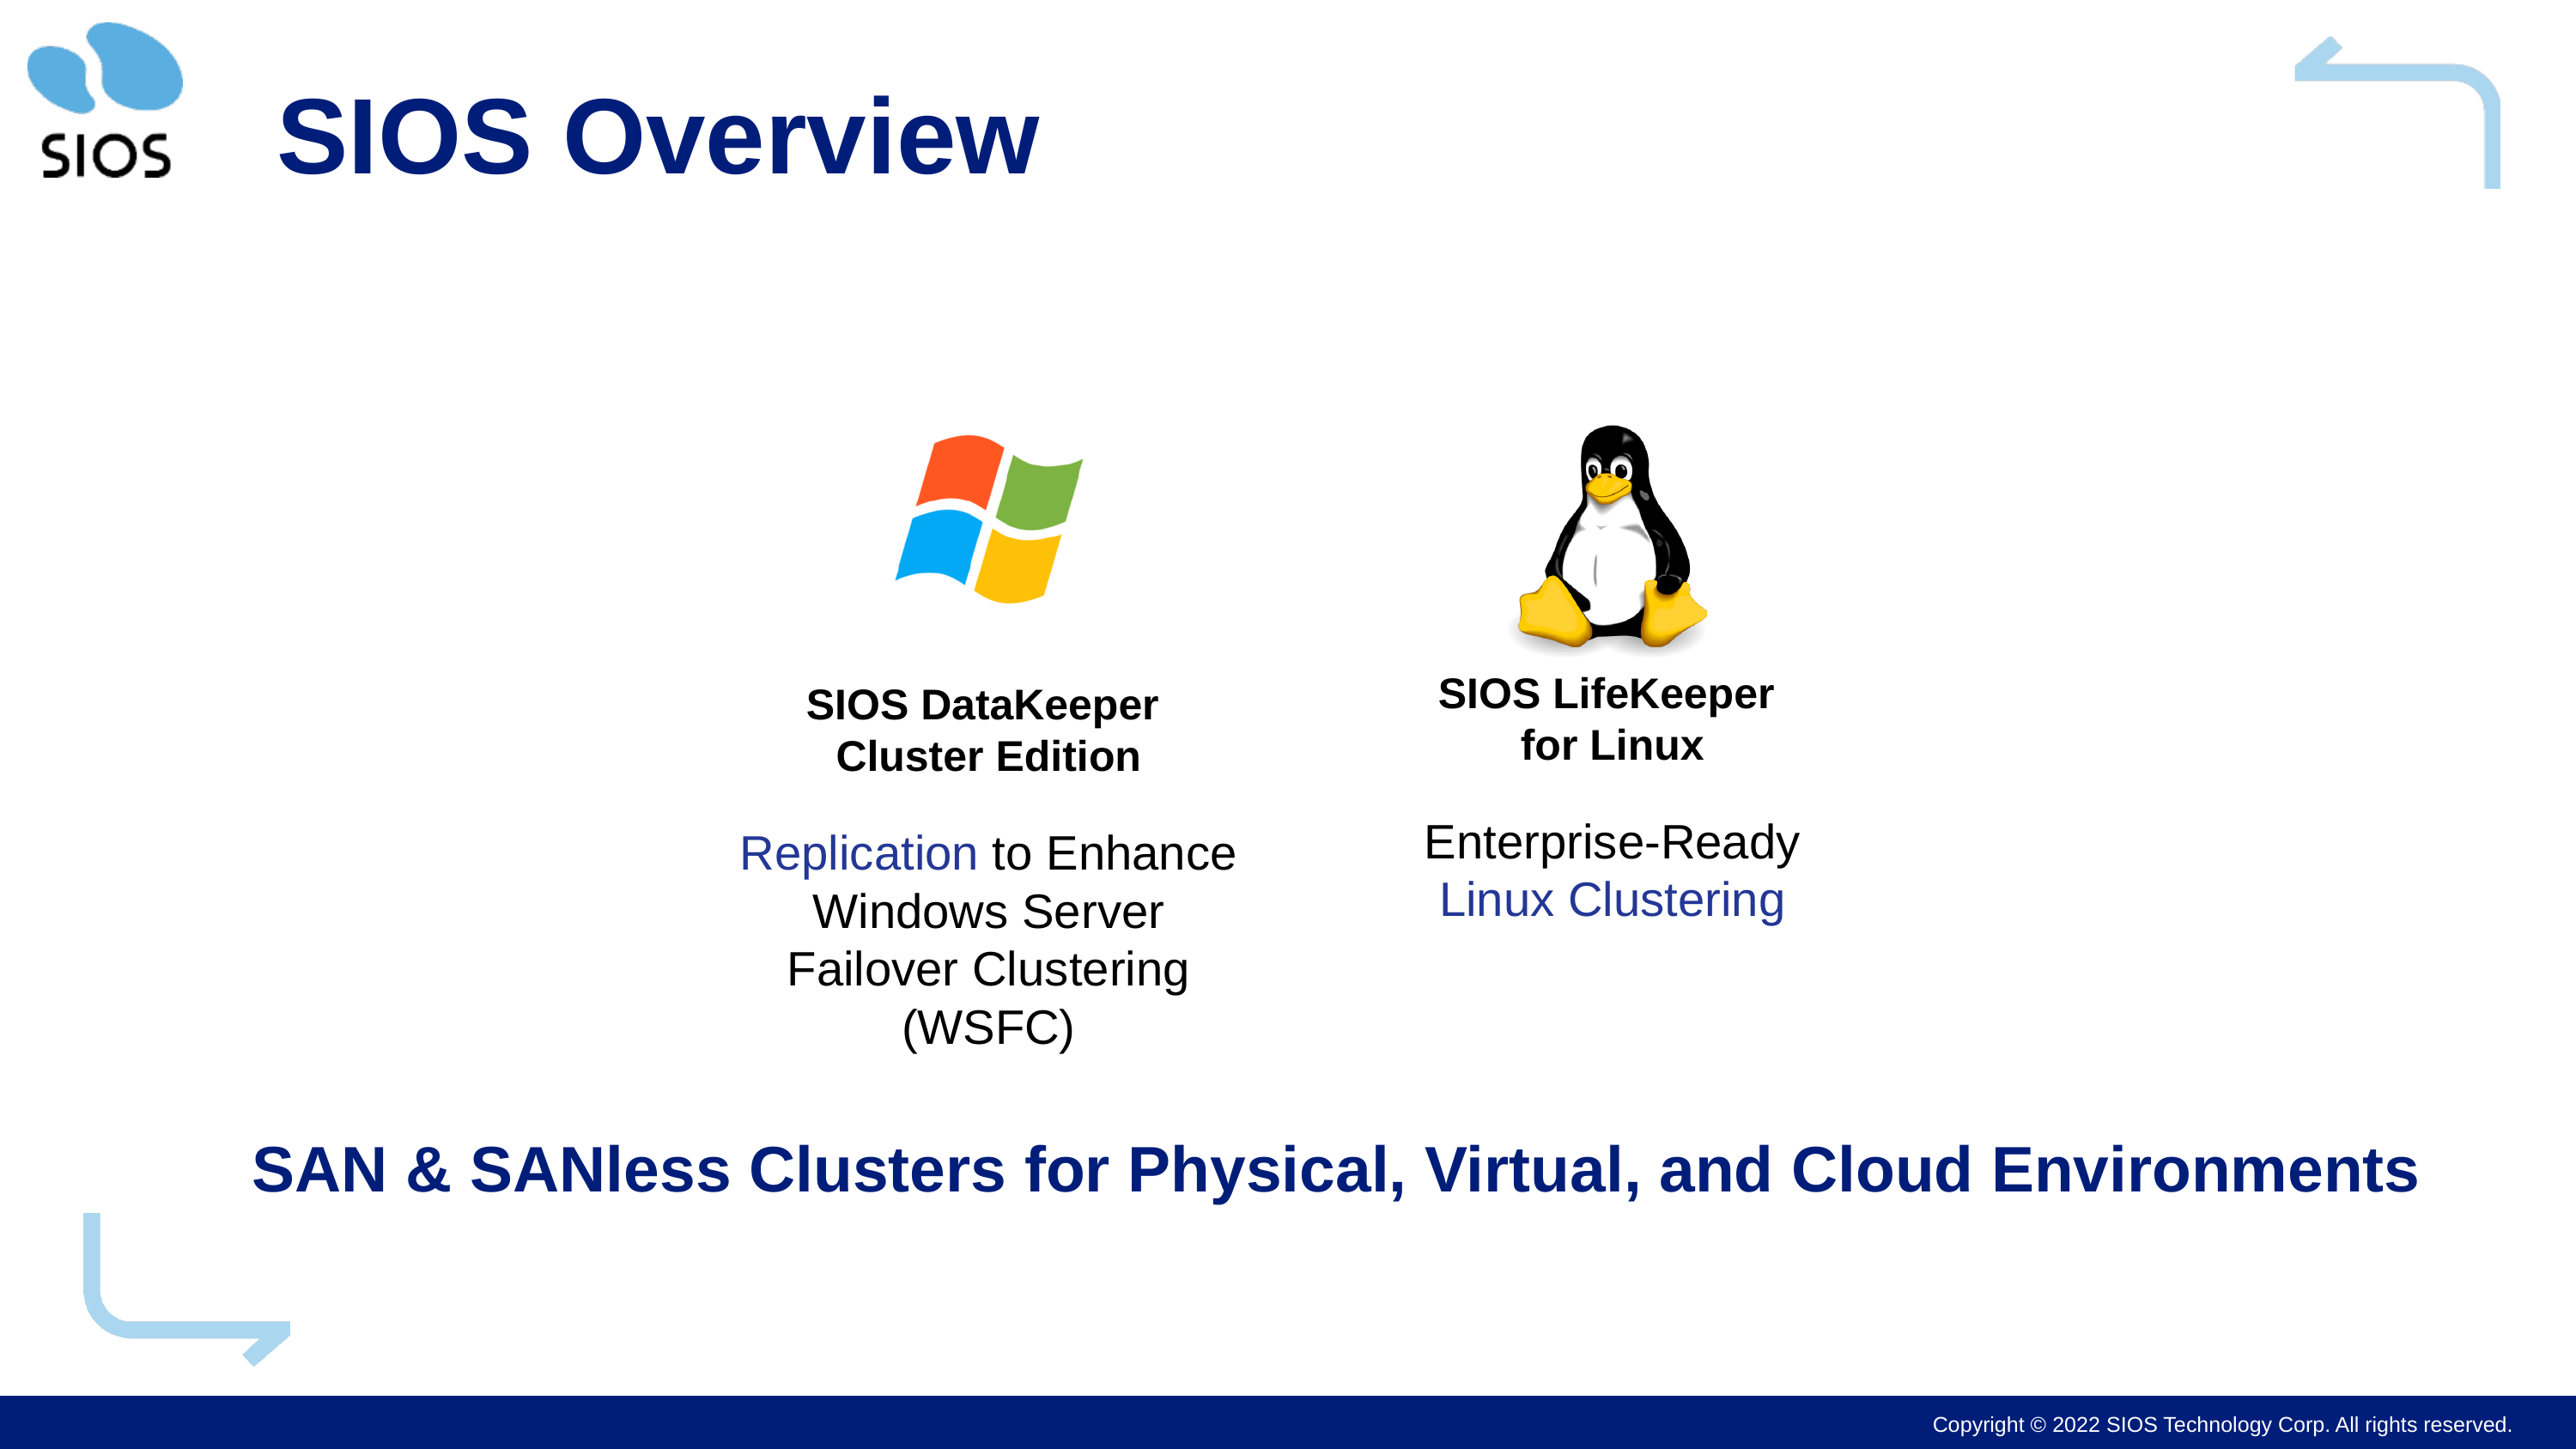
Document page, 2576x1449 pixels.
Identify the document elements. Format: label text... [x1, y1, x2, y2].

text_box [710, 392, 1267, 1068]
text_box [1387, 414, 1838, 939]
picture [27, 22, 183, 178]
list SAN & SANless Clusters for Physical, Virtual, and Cloud Environments [225, 1126, 2450, 1251]
title SIOS Overview [258, 58, 2222, 221]
